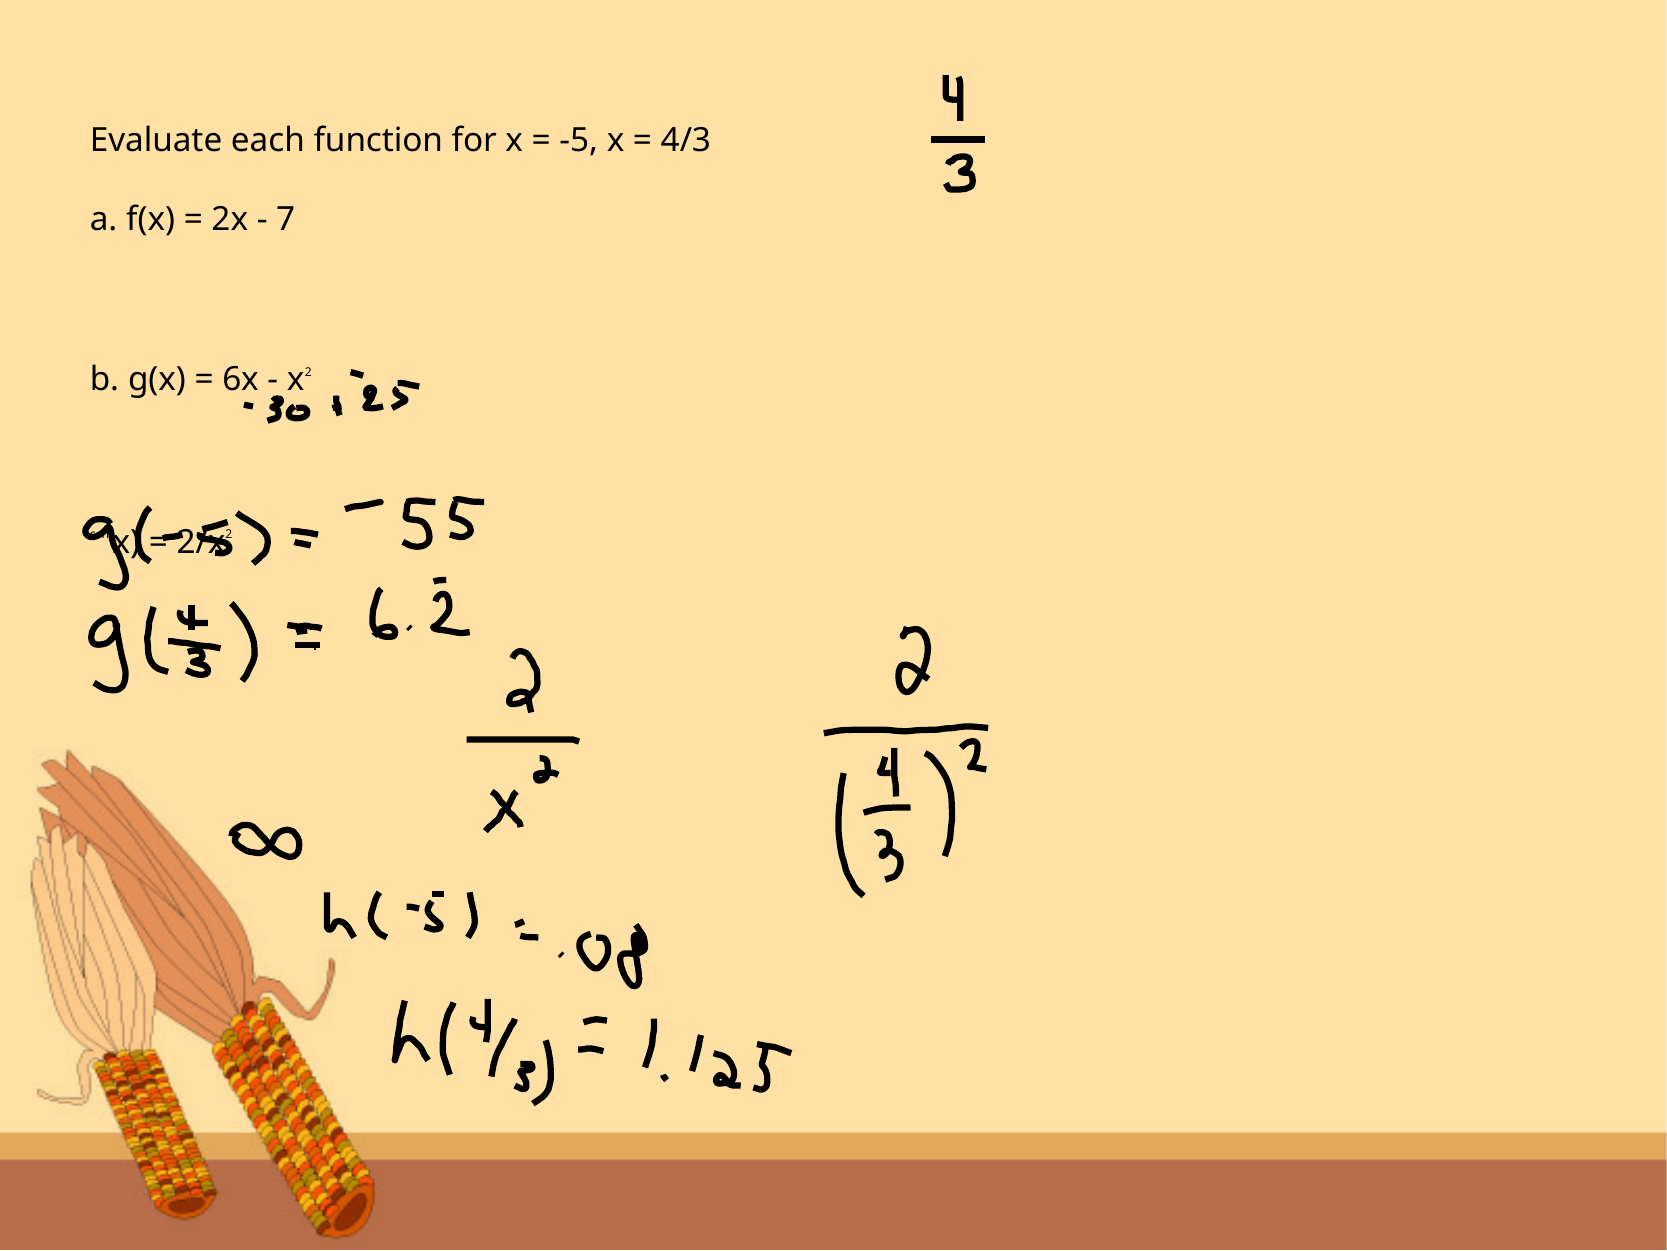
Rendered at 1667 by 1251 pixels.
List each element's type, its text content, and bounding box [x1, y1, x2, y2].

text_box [514, 920, 646, 987]
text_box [577, 1018, 792, 1090]
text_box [394, 998, 552, 1104]
text_box Evaluate each function for x = -5, x = 4/3 a. f(x) = 2x - 7 b. g(x) = 6x - x2 c. h(x) = 2/x2 [74, 110, 934, 568]
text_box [335, 371, 420, 416]
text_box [344, 498, 485, 547]
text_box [823, 626, 989, 897]
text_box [485, 758, 559, 832]
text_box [90, 602, 255, 691]
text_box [930, 74, 986, 190]
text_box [466, 650, 580, 742]
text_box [287, 624, 322, 647]
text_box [85, 507, 151, 588]
picture [0, 0, 1667, 1250]
text_box [230, 824, 300, 858]
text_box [372, 579, 470, 638]
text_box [162, 512, 319, 564]
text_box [243, 398, 308, 422]
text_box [326, 892, 476, 938]
